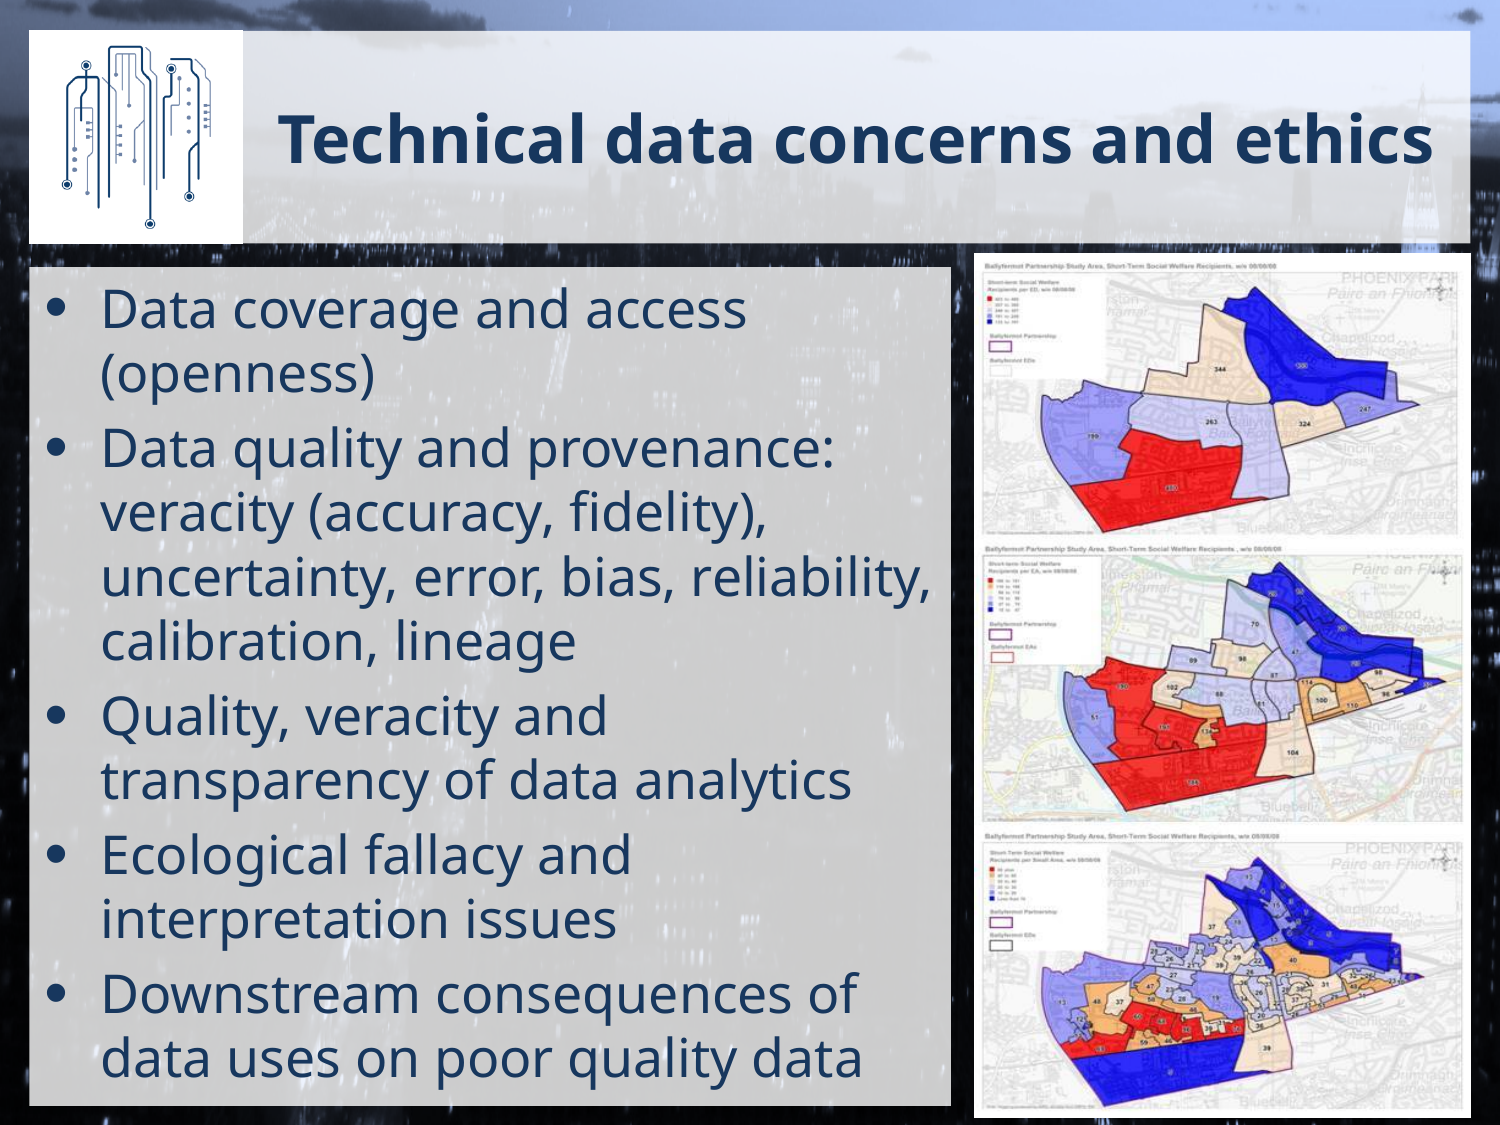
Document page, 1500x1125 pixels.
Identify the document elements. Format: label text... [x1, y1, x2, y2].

list Data coverage and access (openness) Data quality and provenance: veracity (accuracy, fidelity), uncertainty, error, bias, reliability, calibration, lineage Quality, veracity and transparency of data analytics Ecological fallacy and interpretation issues Downstream consequences of data uses on poor quality data [29, 267, 951, 1106]
title Technical data concerns and ethics [242, 30, 1471, 244]
picture [974, 253, 1471, 1118]
picture [29, 30, 242, 244]
